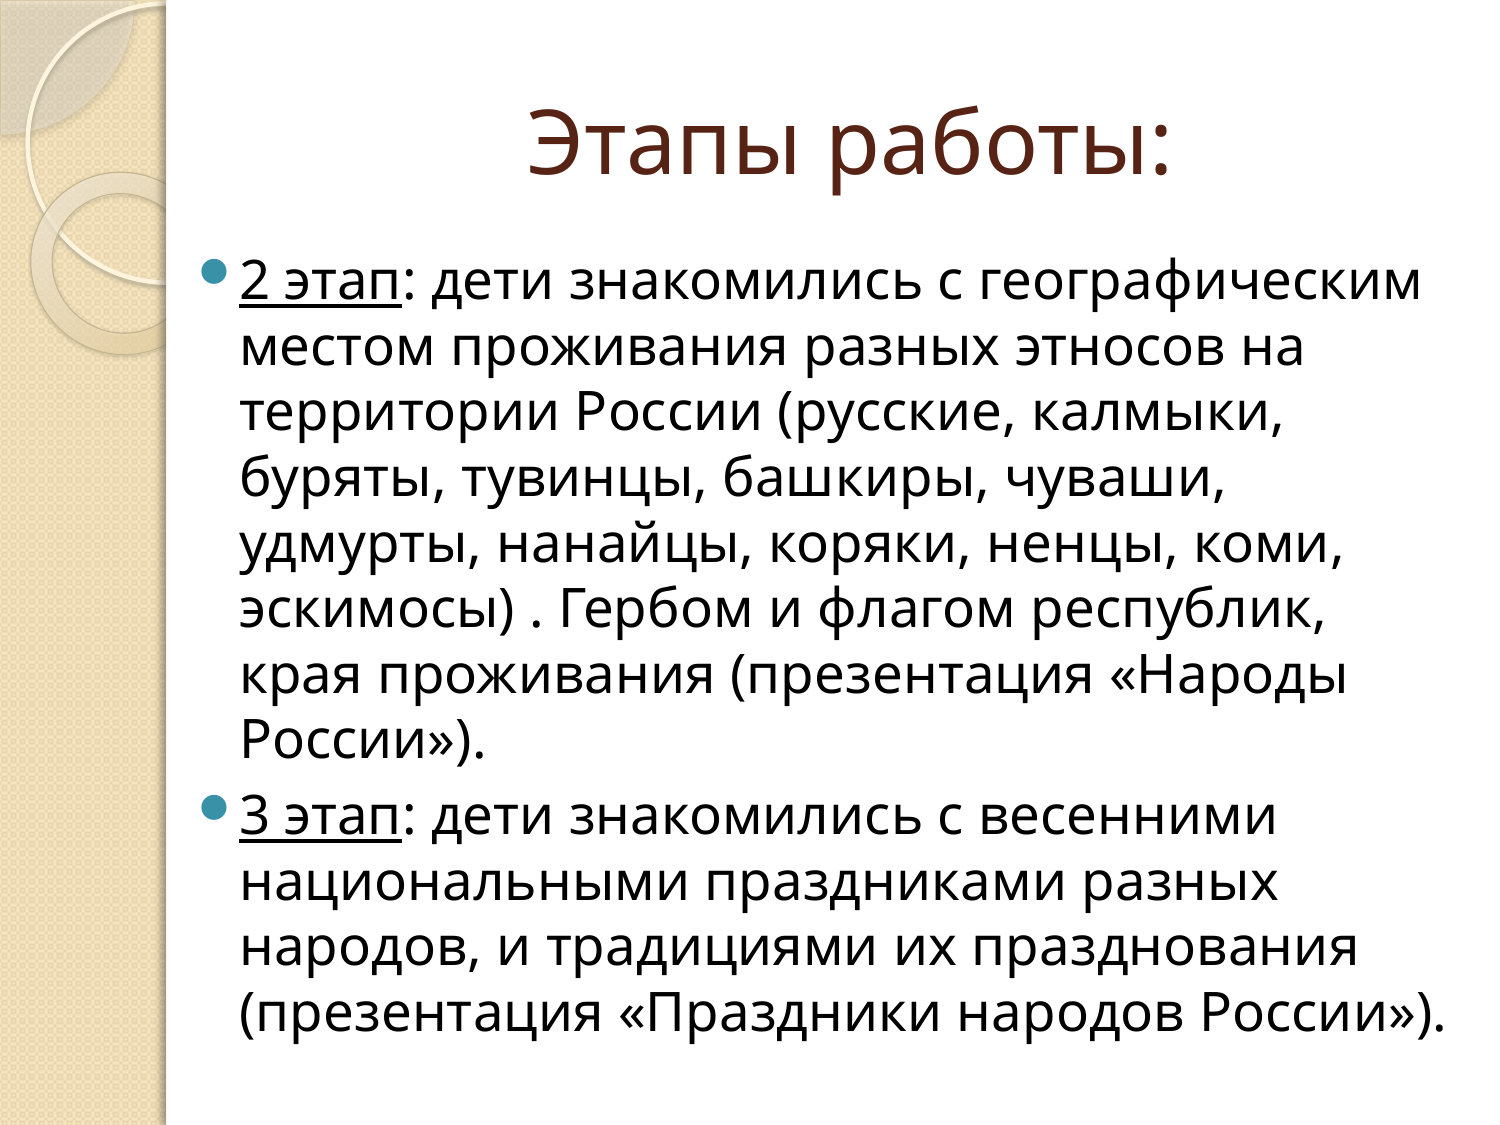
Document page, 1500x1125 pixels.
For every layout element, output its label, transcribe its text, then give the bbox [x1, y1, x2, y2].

title Этапы работы: [235, 45, 1466, 233]
list 2 этап: дети знакомились с географическим местом проживания разных этносов на территории России (русские, калмыки, буряты, тувинцы, башкиры, чуваши, удмурты, нанайцы, коряки, ненцы, коми, эскимосы) . Гербом и флагом республик, края проживания (презентация «Народы России»). 3 этап: дети знакомились с весенними национальными праздниками разных народов, и традициями их празднования (презентация «Праздники народов России»). [171, 237, 1466, 1125]
